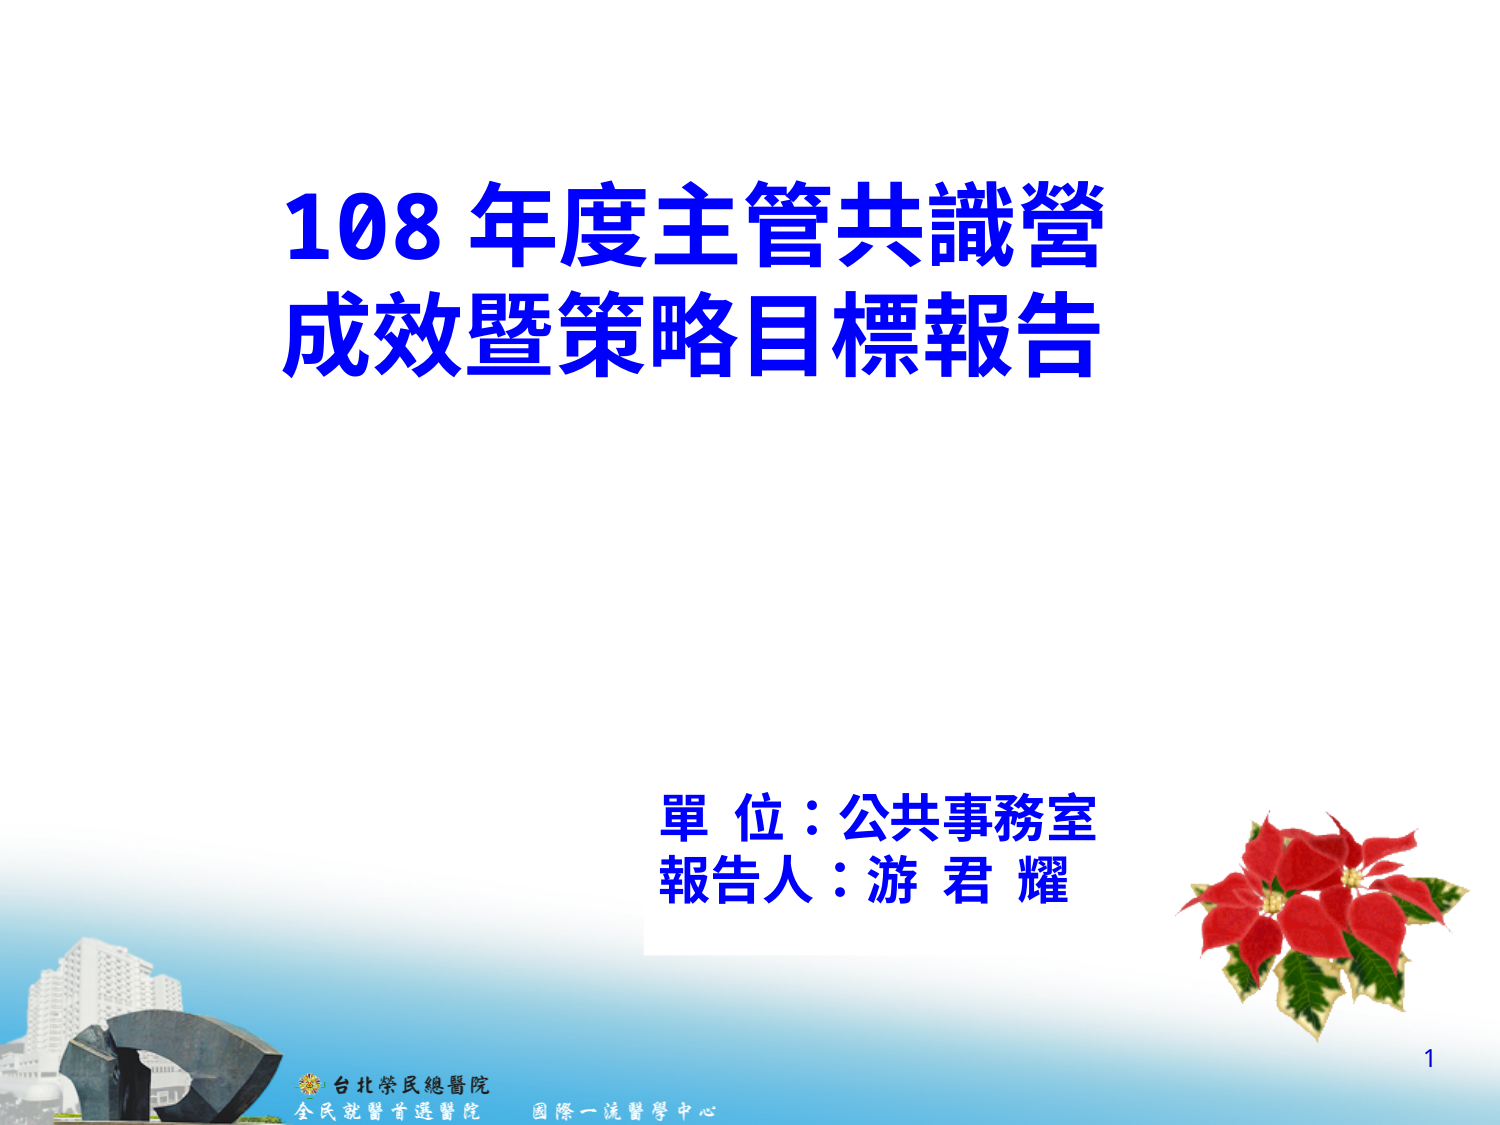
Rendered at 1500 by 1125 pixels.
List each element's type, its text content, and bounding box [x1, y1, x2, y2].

text_box 單 位：公共事務室 報告人：游 君 耀 [643, 739, 1152, 956]
slide_number 1 [1340, 1047, 1452, 1080]
picture [0, 0, 1500, 1125]
text_box 108年度主管共識營 成效暨策略目標報告 [265, 160, 1140, 396]
